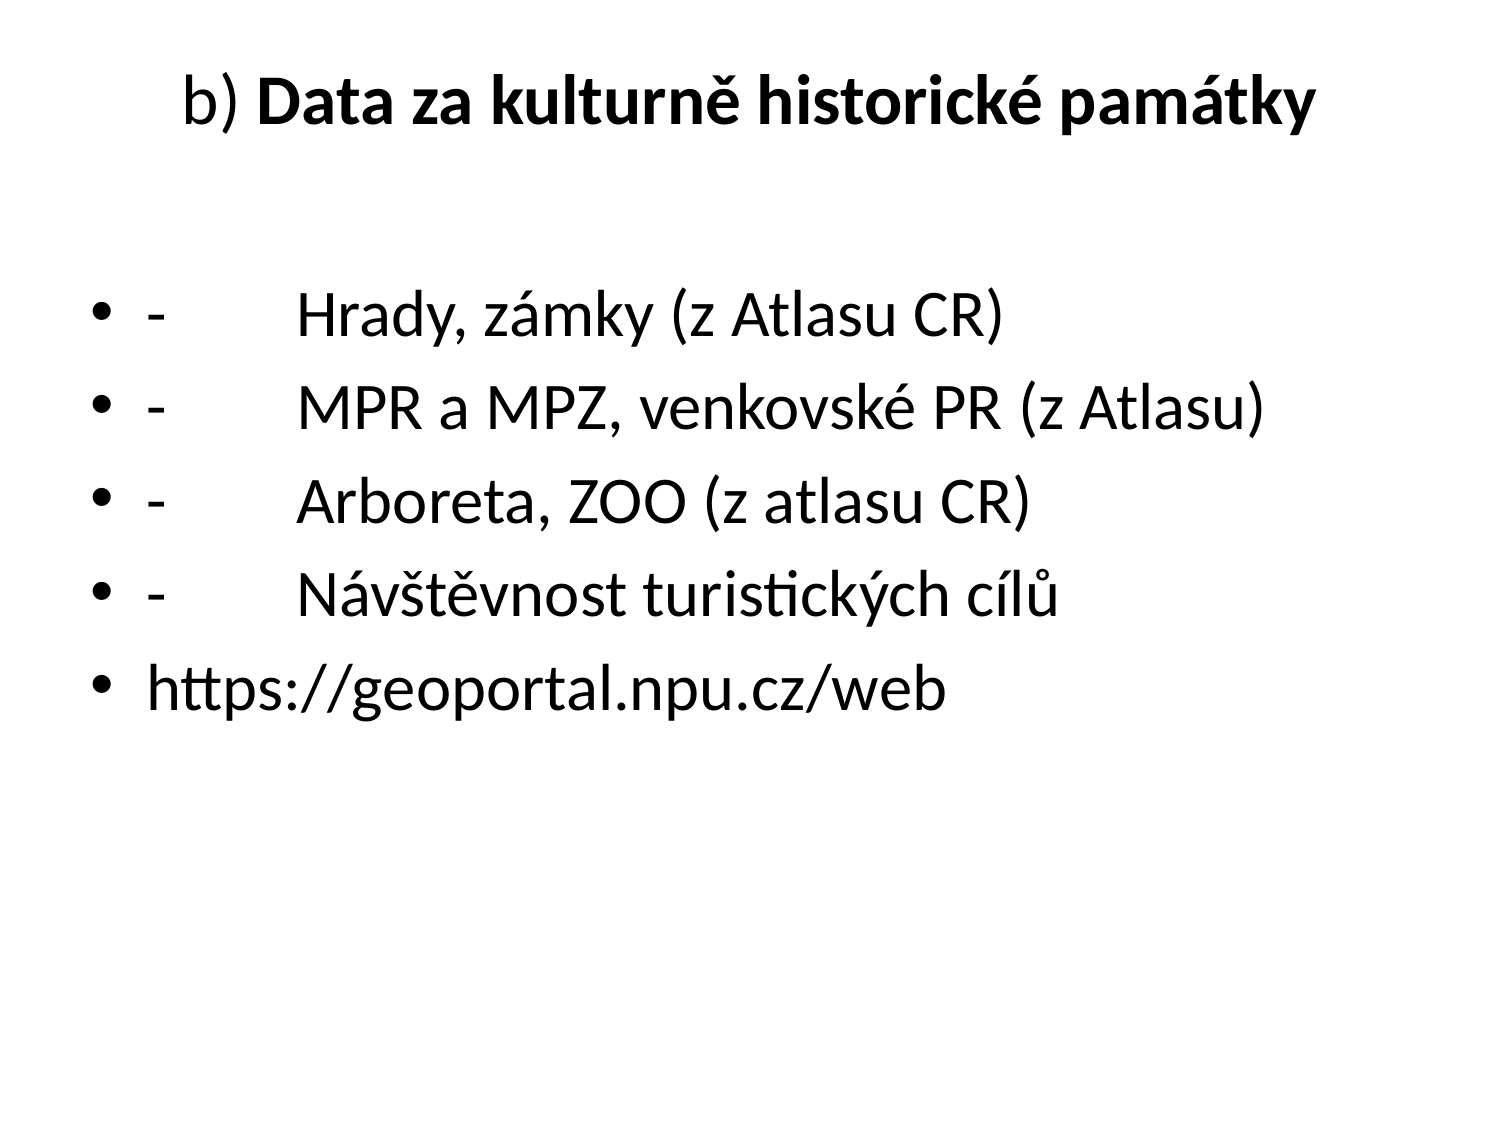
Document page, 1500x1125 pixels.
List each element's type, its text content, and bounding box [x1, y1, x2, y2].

title b) Data za kulturně historické památky [75, 45, 1425, 233]
list - Hrady, zámky (z Atlasu CR) - MPR a MPZ, venkovské PR (z Atlasu) - Arboreta, ZOO (z atlasu CR) - Návštěvnost turistických cílů https://geoportal.npu.cz/web [75, 262, 1425, 1005]
